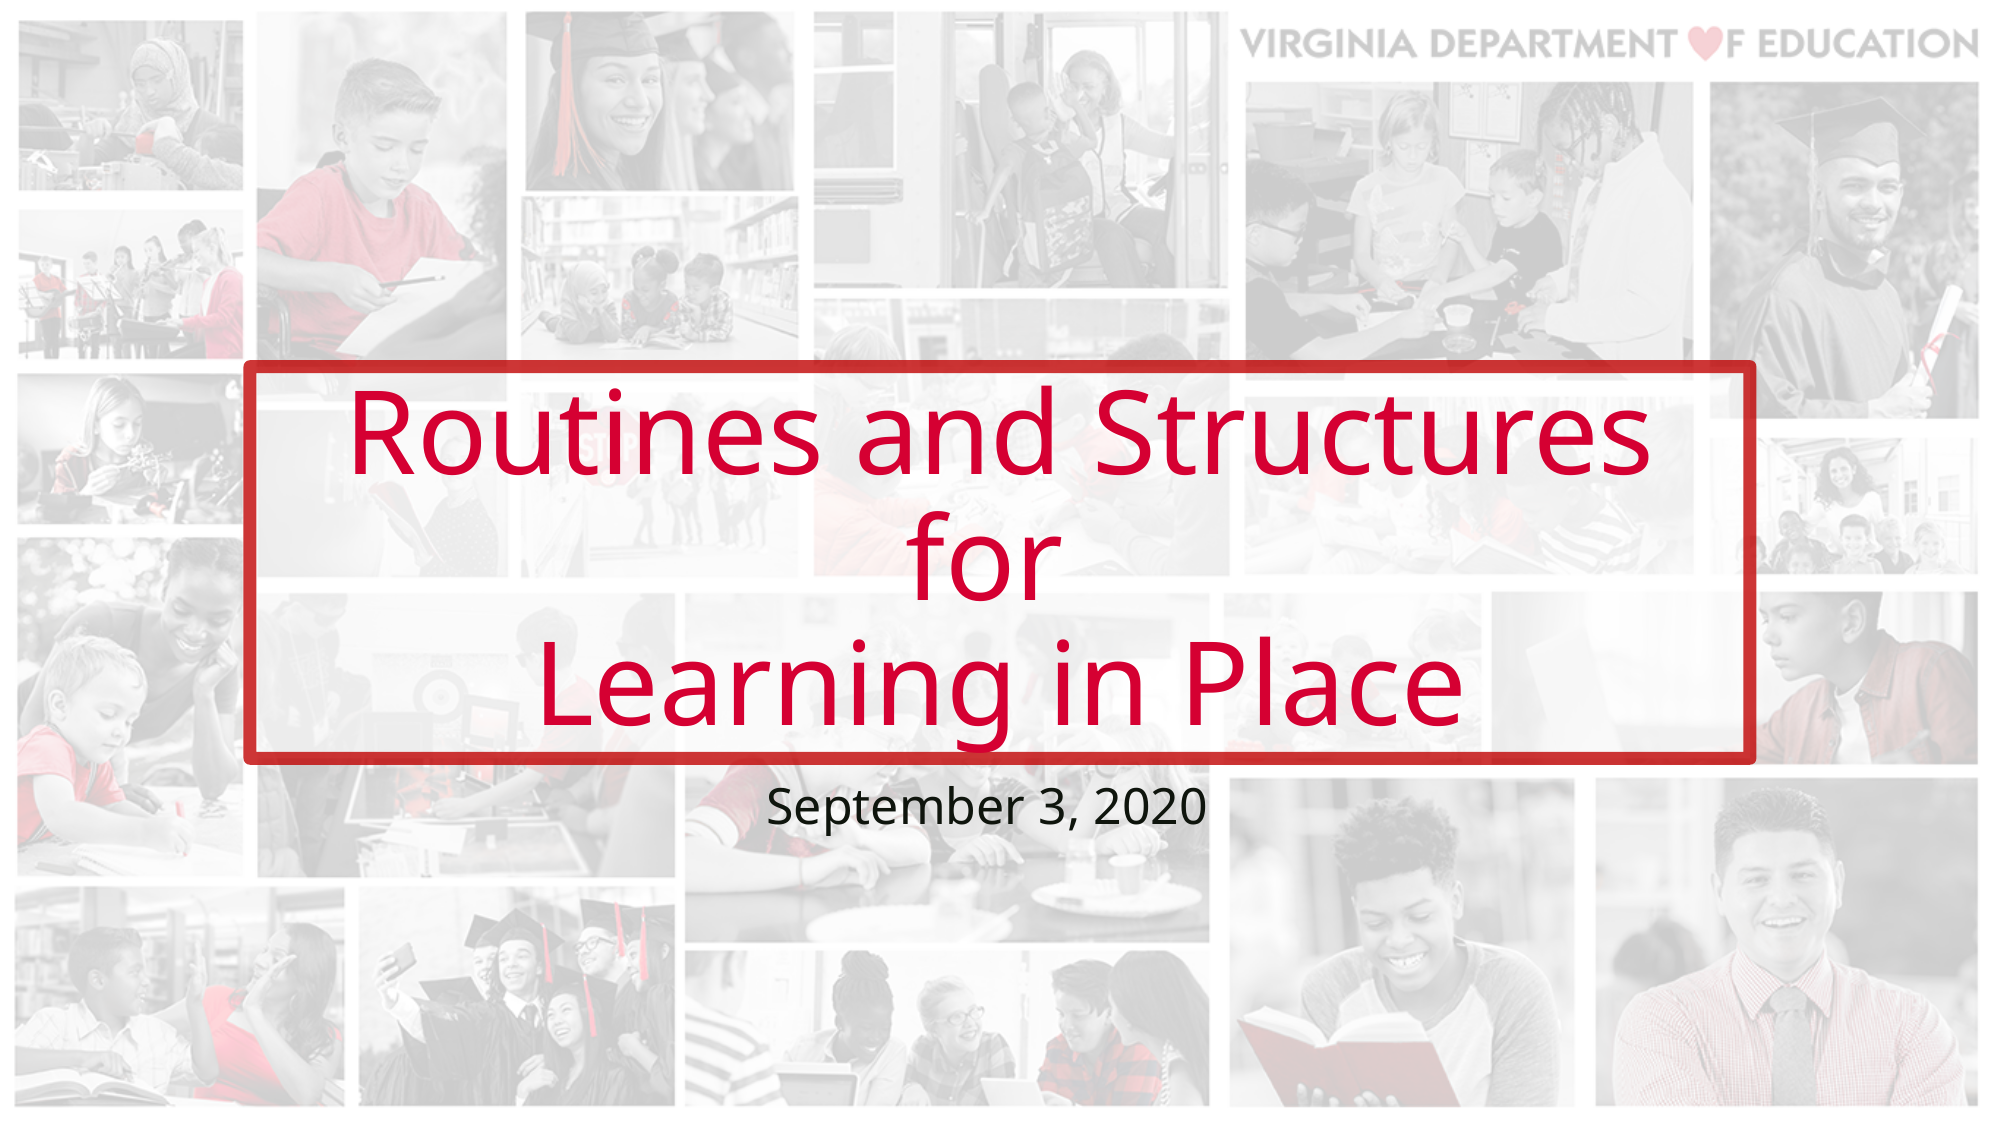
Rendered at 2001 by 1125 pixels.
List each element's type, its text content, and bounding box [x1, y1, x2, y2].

subtitle September 3, 2020 [237, 773, 1738, 943]
title Routines and Structures for Learning in Place [243, 360, 1756, 765]
